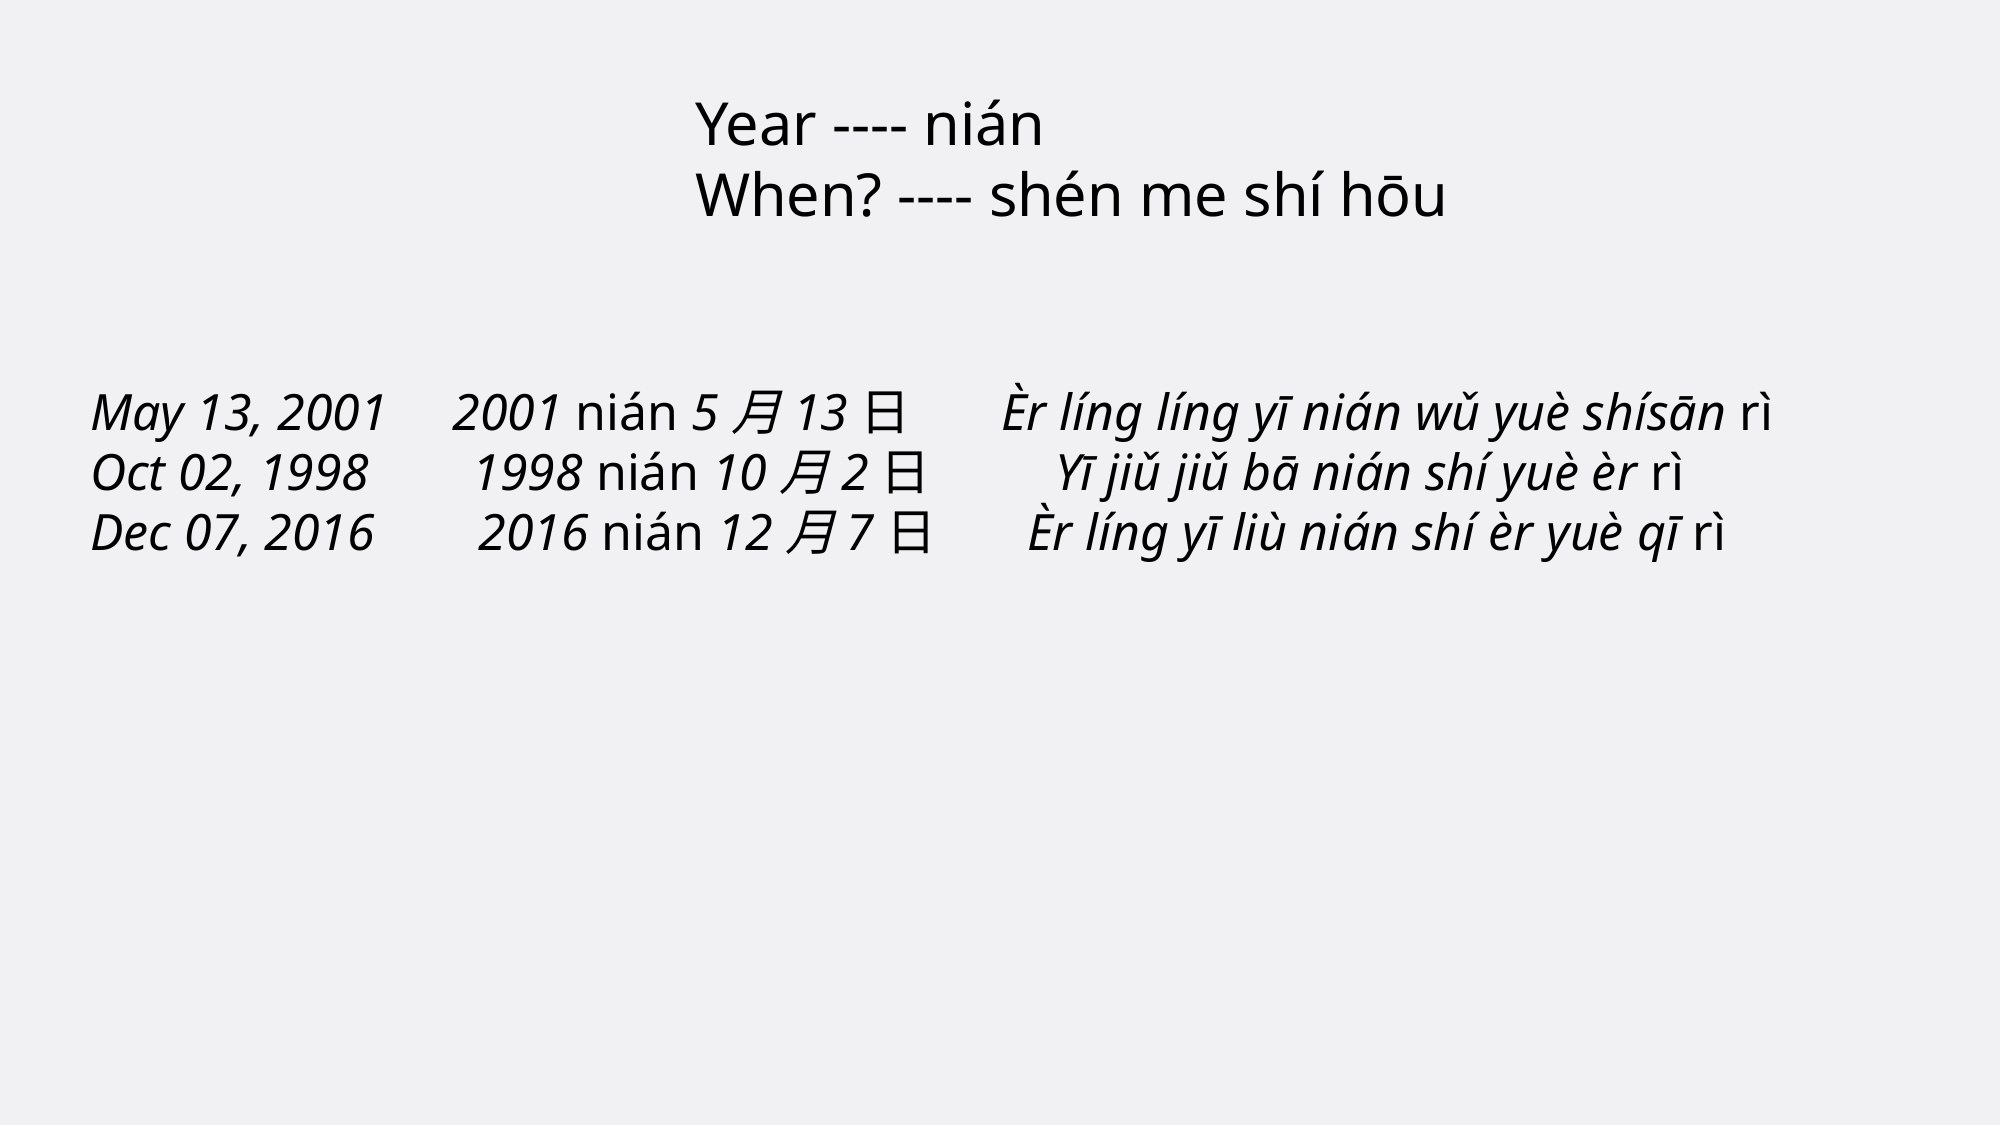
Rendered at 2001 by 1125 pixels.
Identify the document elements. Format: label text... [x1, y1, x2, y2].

text_box May 13, 2001 2001 nián 5月13日 Èr líng líng yī nián wǔ yuè shísān rì Oct 02, 1998 1998 nián 10月2日 Yī jiǔ jiǔ bā nián shí yuè èr rì Dec 07, 2016 2016 nián 12月7日 Èr líng yī liù nián shí èr yuè qī rì [75, 373, 1978, 568]
title Year ---- nián When? ---- shén me shí hōu [680, 61, 1481, 236]
